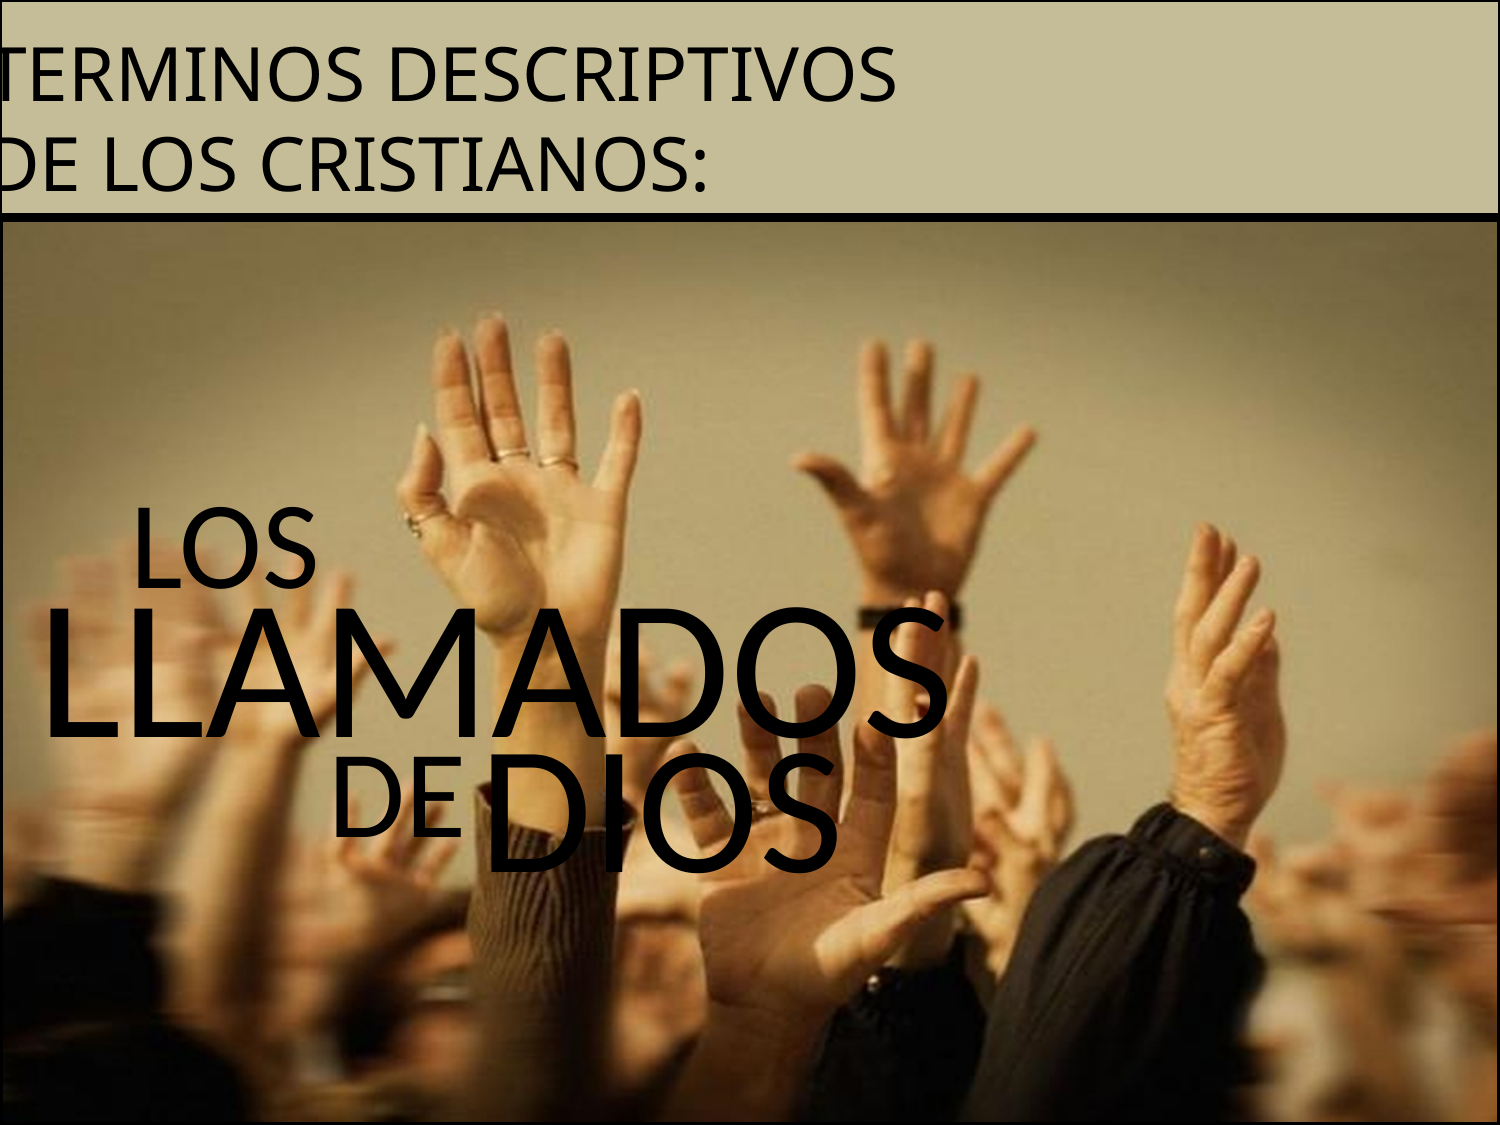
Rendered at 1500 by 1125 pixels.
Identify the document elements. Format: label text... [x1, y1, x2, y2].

text_box TERMINOS DESCRIPTIVOS DE LOS CRISTIANOS: [0, 19, 934, 214]
picture [0, 219, 1500, 1125]
text_box [0, 0, 1500, 214]
text_box [0, 214, 1500, 219]
